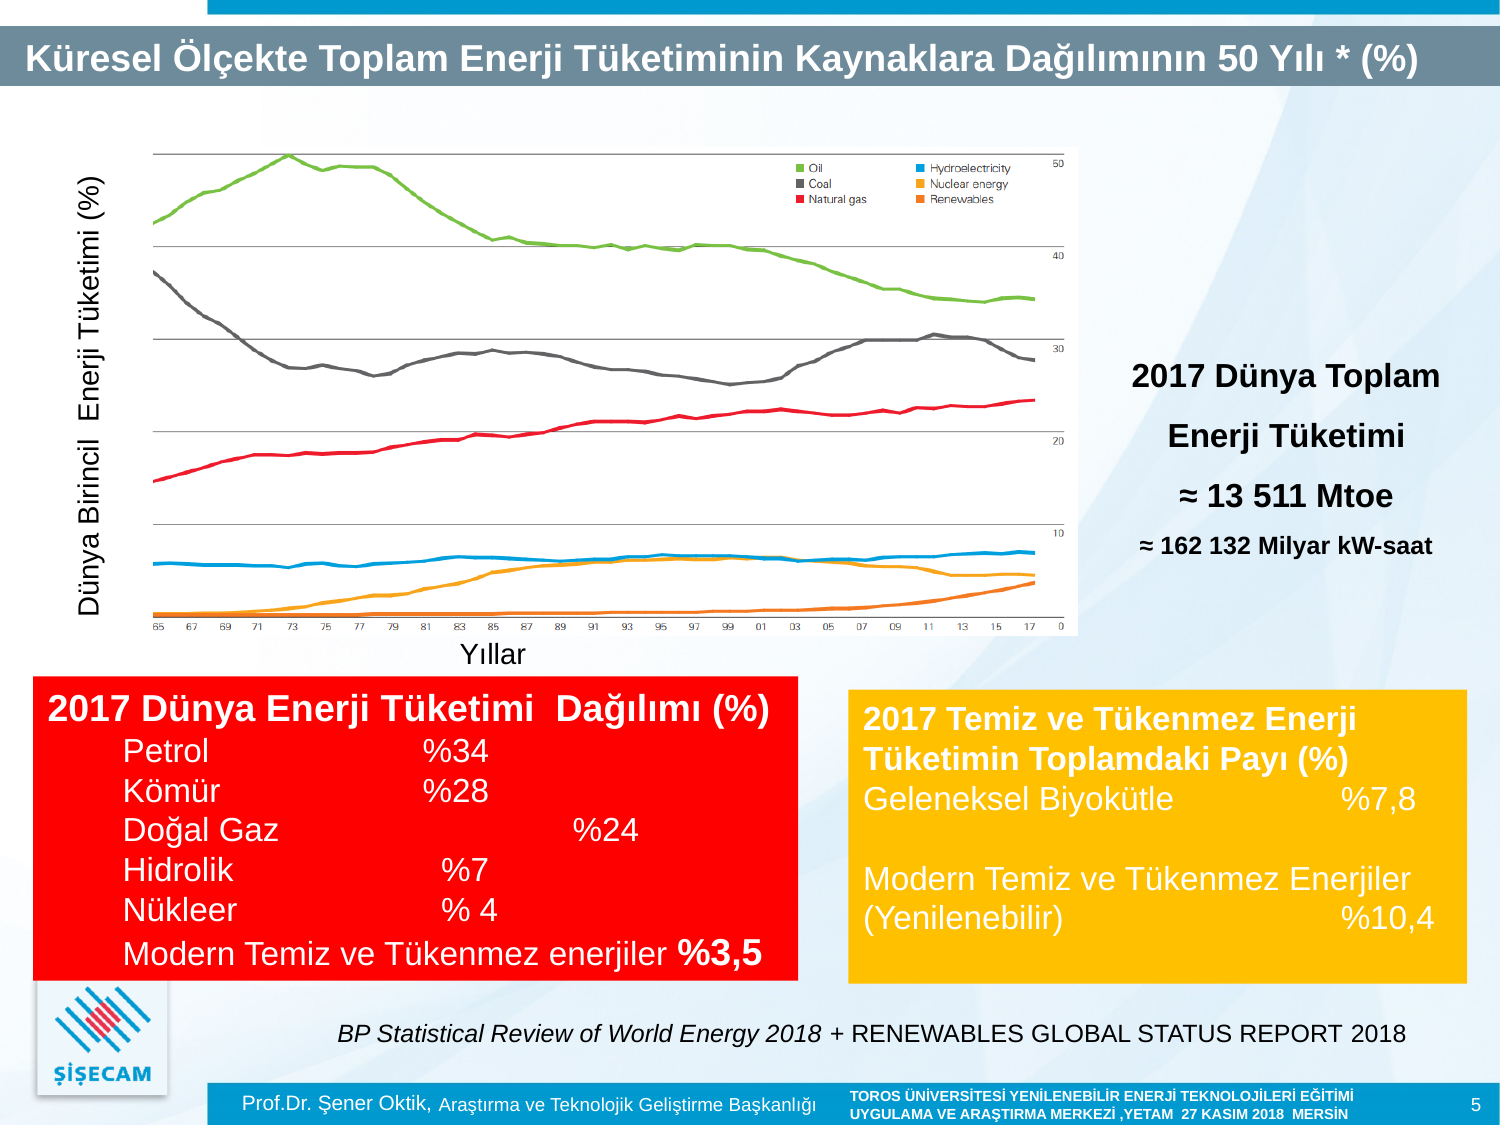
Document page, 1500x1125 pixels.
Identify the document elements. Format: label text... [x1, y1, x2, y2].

picture [0, 86, 1500, 1125]
text_box 2017 Dünya Toplam Enerji Tüketimi ≈ 13 511 Mtoe ≈ 162 132 Milyar kW-saat [1094, 327, 1479, 567]
picture [0, 0, 1500, 26]
text_box Yıllar [444, 644, 947, 678]
text_box 2017 Temiz ve Tükenmez Enerji Tüketimin Toplamdaki Payı (%) Geleneksel Biyokütle %7,8 Modern Temiz ve Tükenmez Enerjiler (Yenilenebilir) %10,4 [848, 689, 1468, 984]
text_box Dünya Birincil Enerji Tüketimi (%) [62, 143, 128, 633]
text_box 2017 Dünya Enerji Tüketimi Dağılımı (%) Petrol %34 Kömür %28 Doğal Gaz %24 Hidrolik %7 Nükleer % 4 Modern Temiz ve Tükenmez enerjiler %3,5 [33, 676, 799, 981]
text_box BP Statistical Review of World Energy 2018 + RENEWABLES GLOBAL STATUS REPORT 2018 [322, 1010, 1440, 1056]
text_box Küresel Ölçekte Toplam Enerji Tüketiminin Kaynaklara Dağılımının 50 Yılı * (%) [0, 26, 1500, 86]
